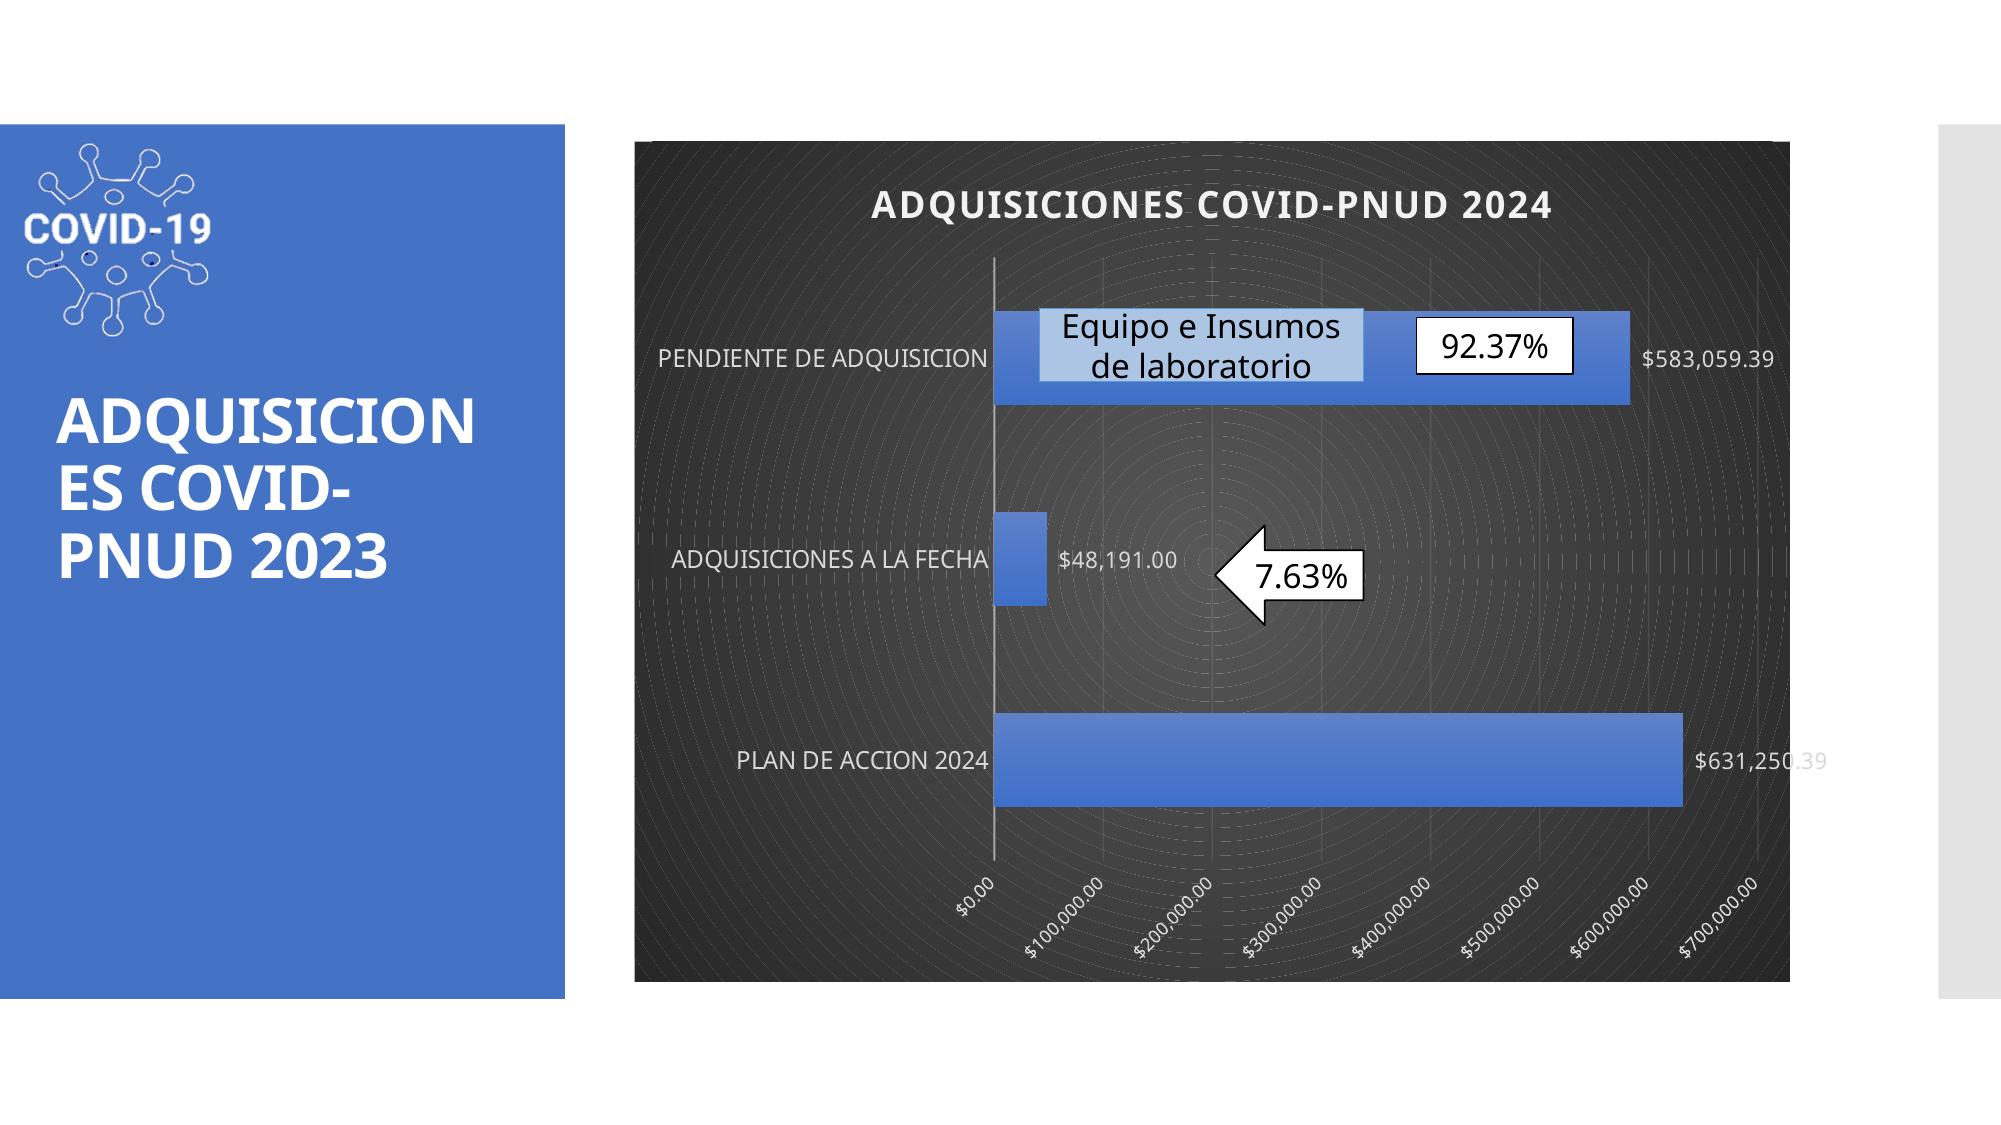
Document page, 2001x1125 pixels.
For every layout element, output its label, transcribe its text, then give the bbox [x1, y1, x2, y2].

title ADQUISICIONES COVID-PNUD 2023 [41, 184, 525, 940]
chart [634, 141, 1835, 982]
picture [0, 122, 234, 357]
